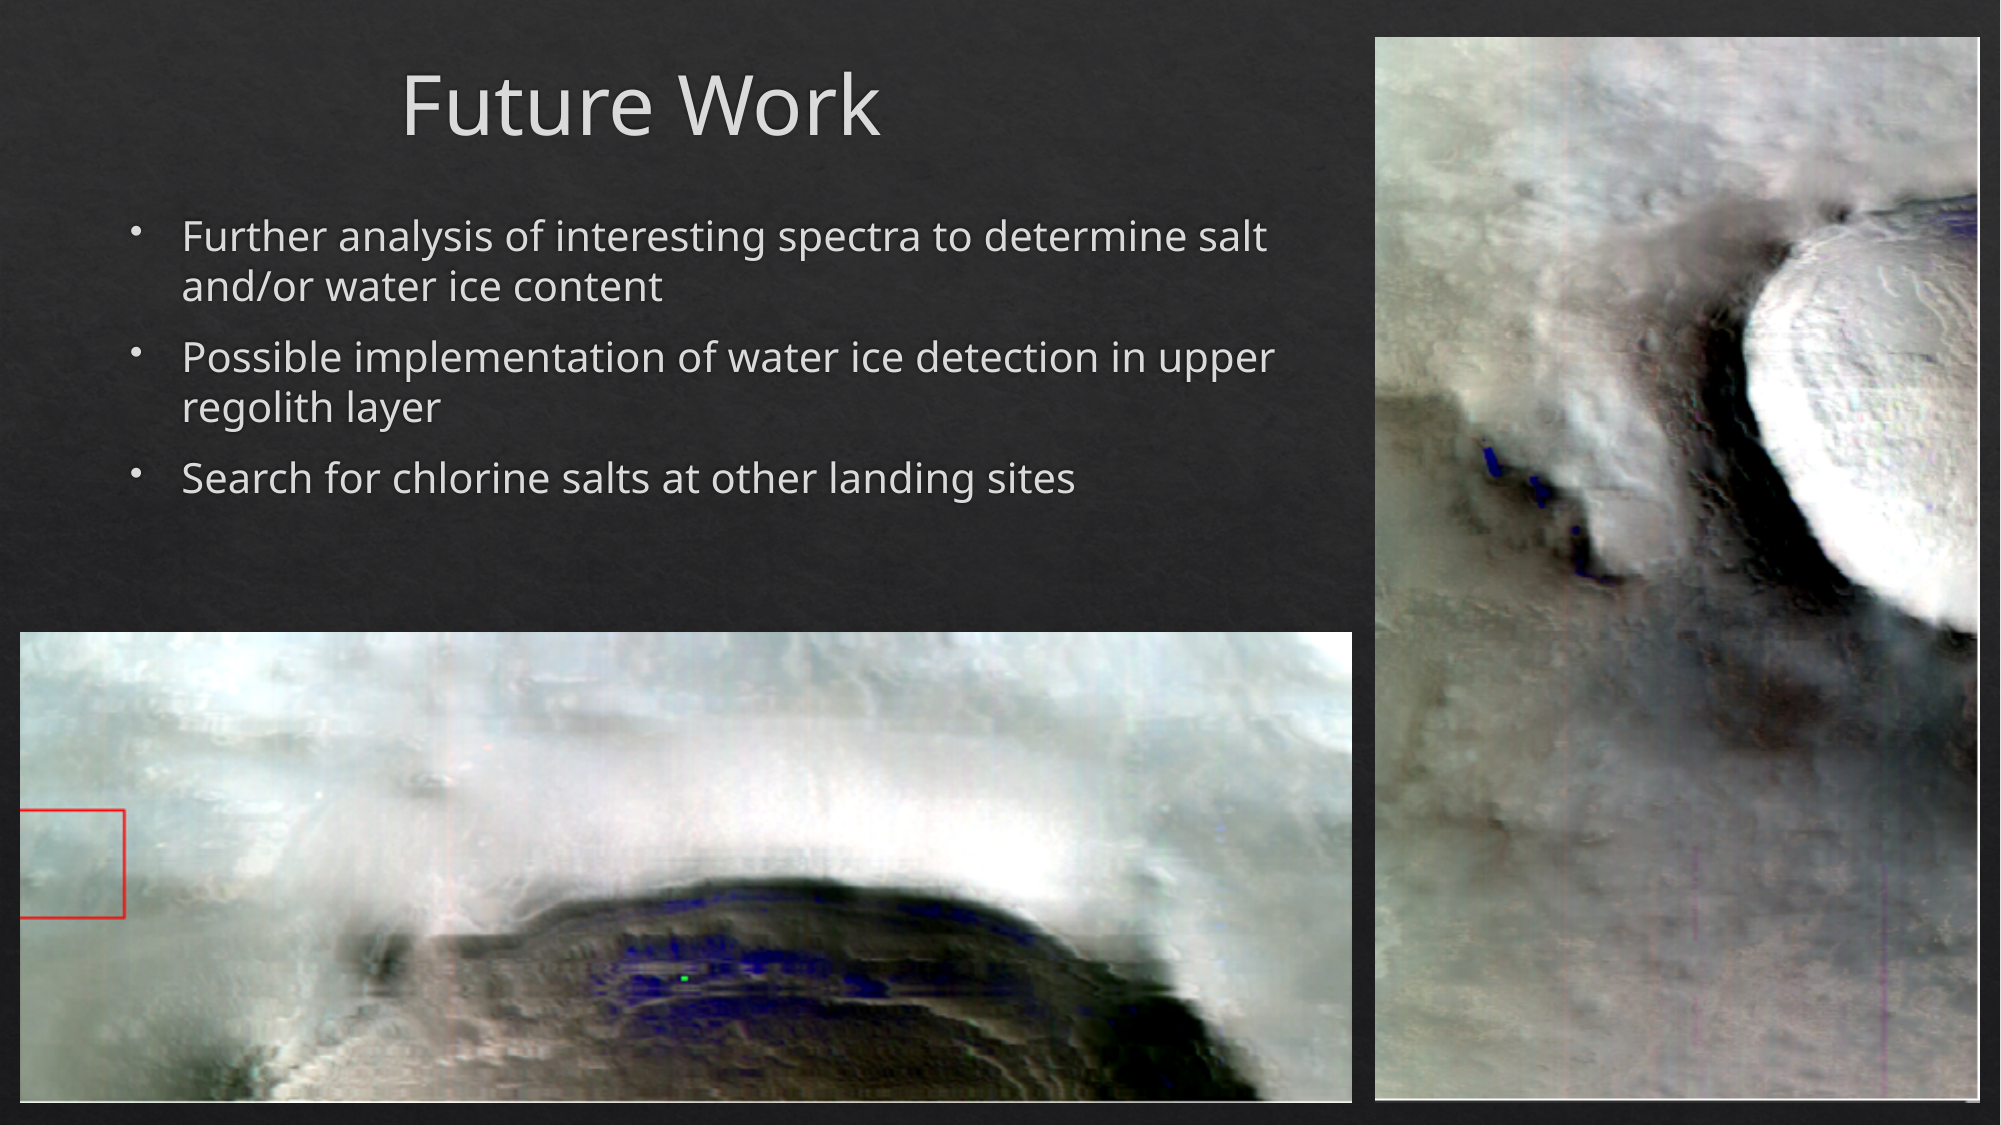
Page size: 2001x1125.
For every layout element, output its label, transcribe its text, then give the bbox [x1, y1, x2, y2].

list Further analysis of interesting spectra to determine salt and/or water ice content Possible implementation of water ice detection in upper regolith layer Search for chlorine salts at other landing sites [110, 202, 1324, 628]
picture [20, 632, 1353, 1104]
title Future Work [0, 22, 1324, 182]
picture [1375, 37, 1980, 1104]
